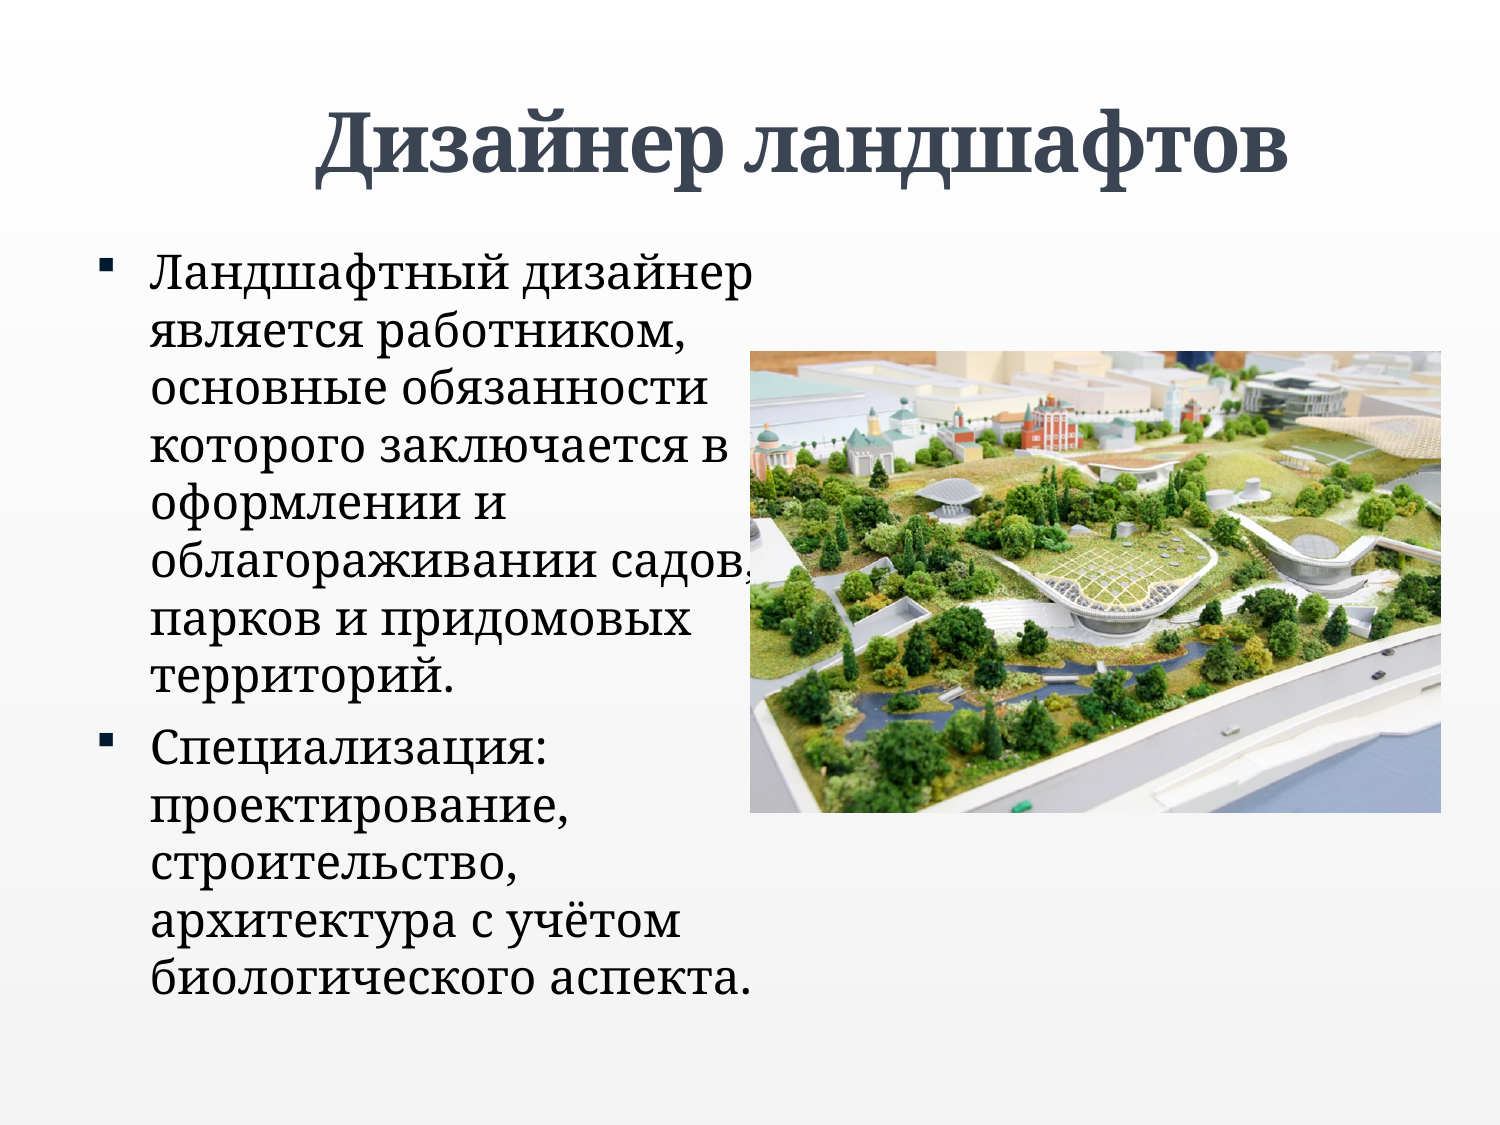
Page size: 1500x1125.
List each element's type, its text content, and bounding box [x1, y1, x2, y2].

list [749, 351, 1442, 813]
list Ландшафтный дизайнер является работником, основные обязанности которого заключается в оформлении и облагораживании садов, парков и придомовых территорий. Специализация: проектирование, строительство, архитектура с учётом биологического аспекта. [70, 234, 780, 1020]
title Дизайнер ландшафтов [82, 82, 1432, 232]
